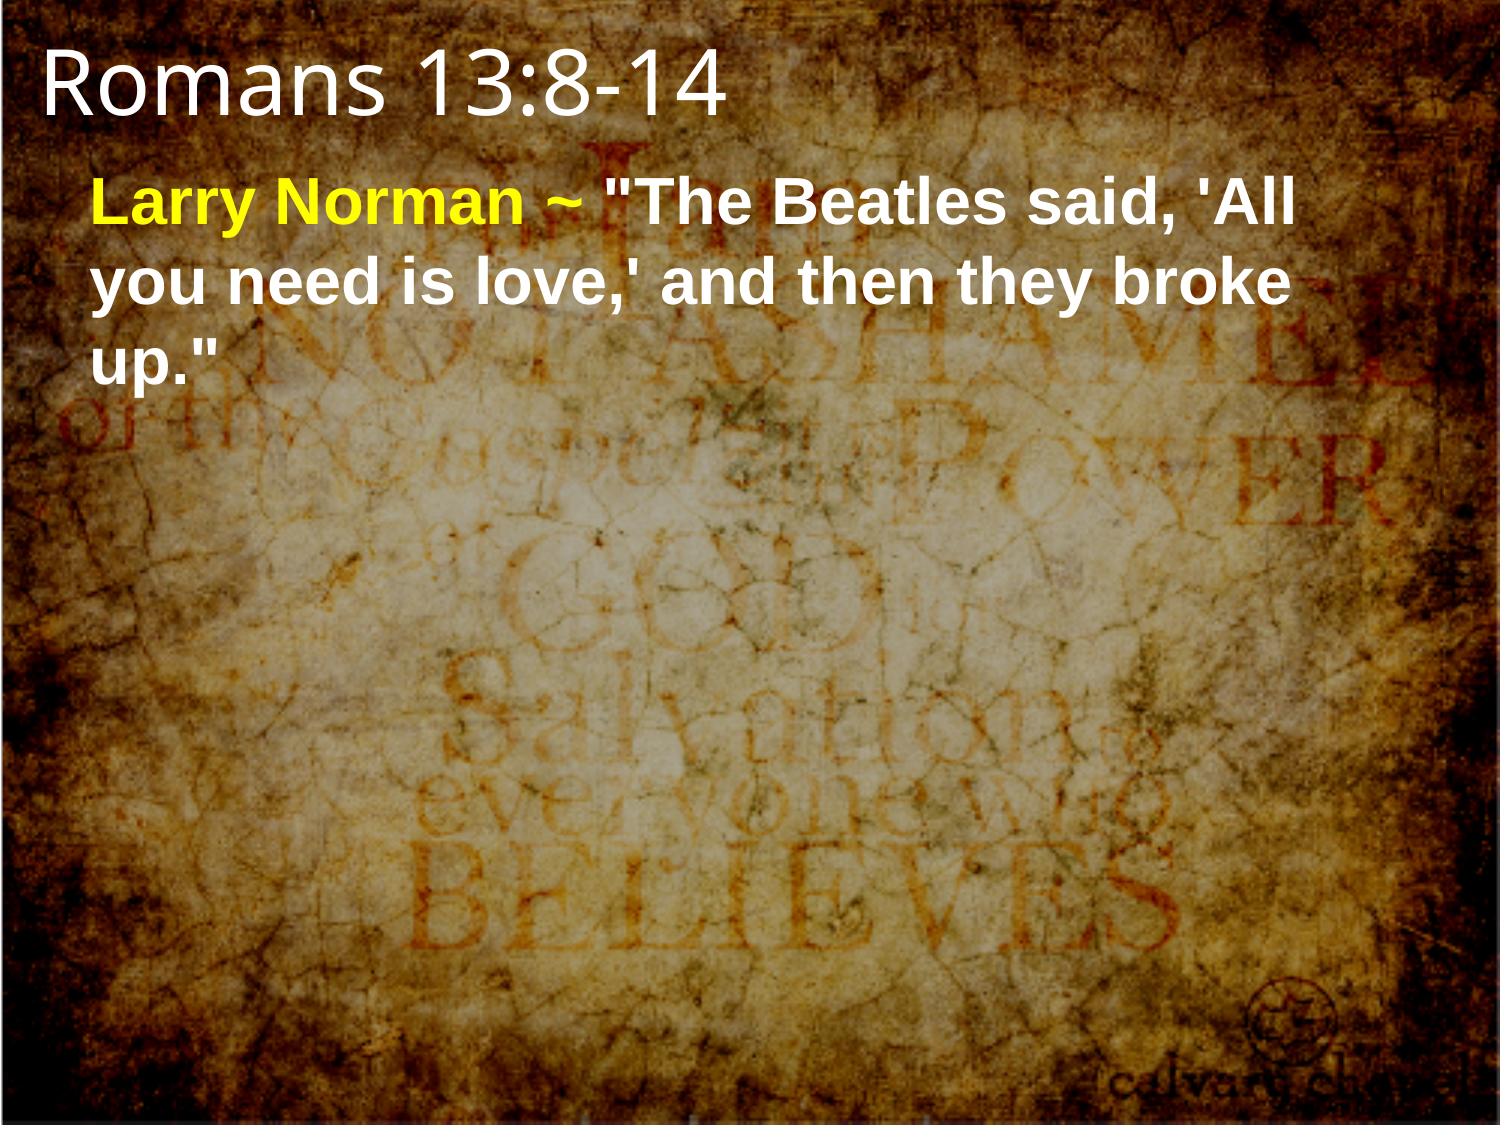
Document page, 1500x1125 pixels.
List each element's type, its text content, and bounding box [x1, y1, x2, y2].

picture [0, 0, 1500, 1125]
text_box Romans 13:8-14 [61, 6, 1053, 153]
text_box Larry Norman ~ "The Beatles said, 'All you need is love,' and then they broke up." [74, 150, 1425, 406]
